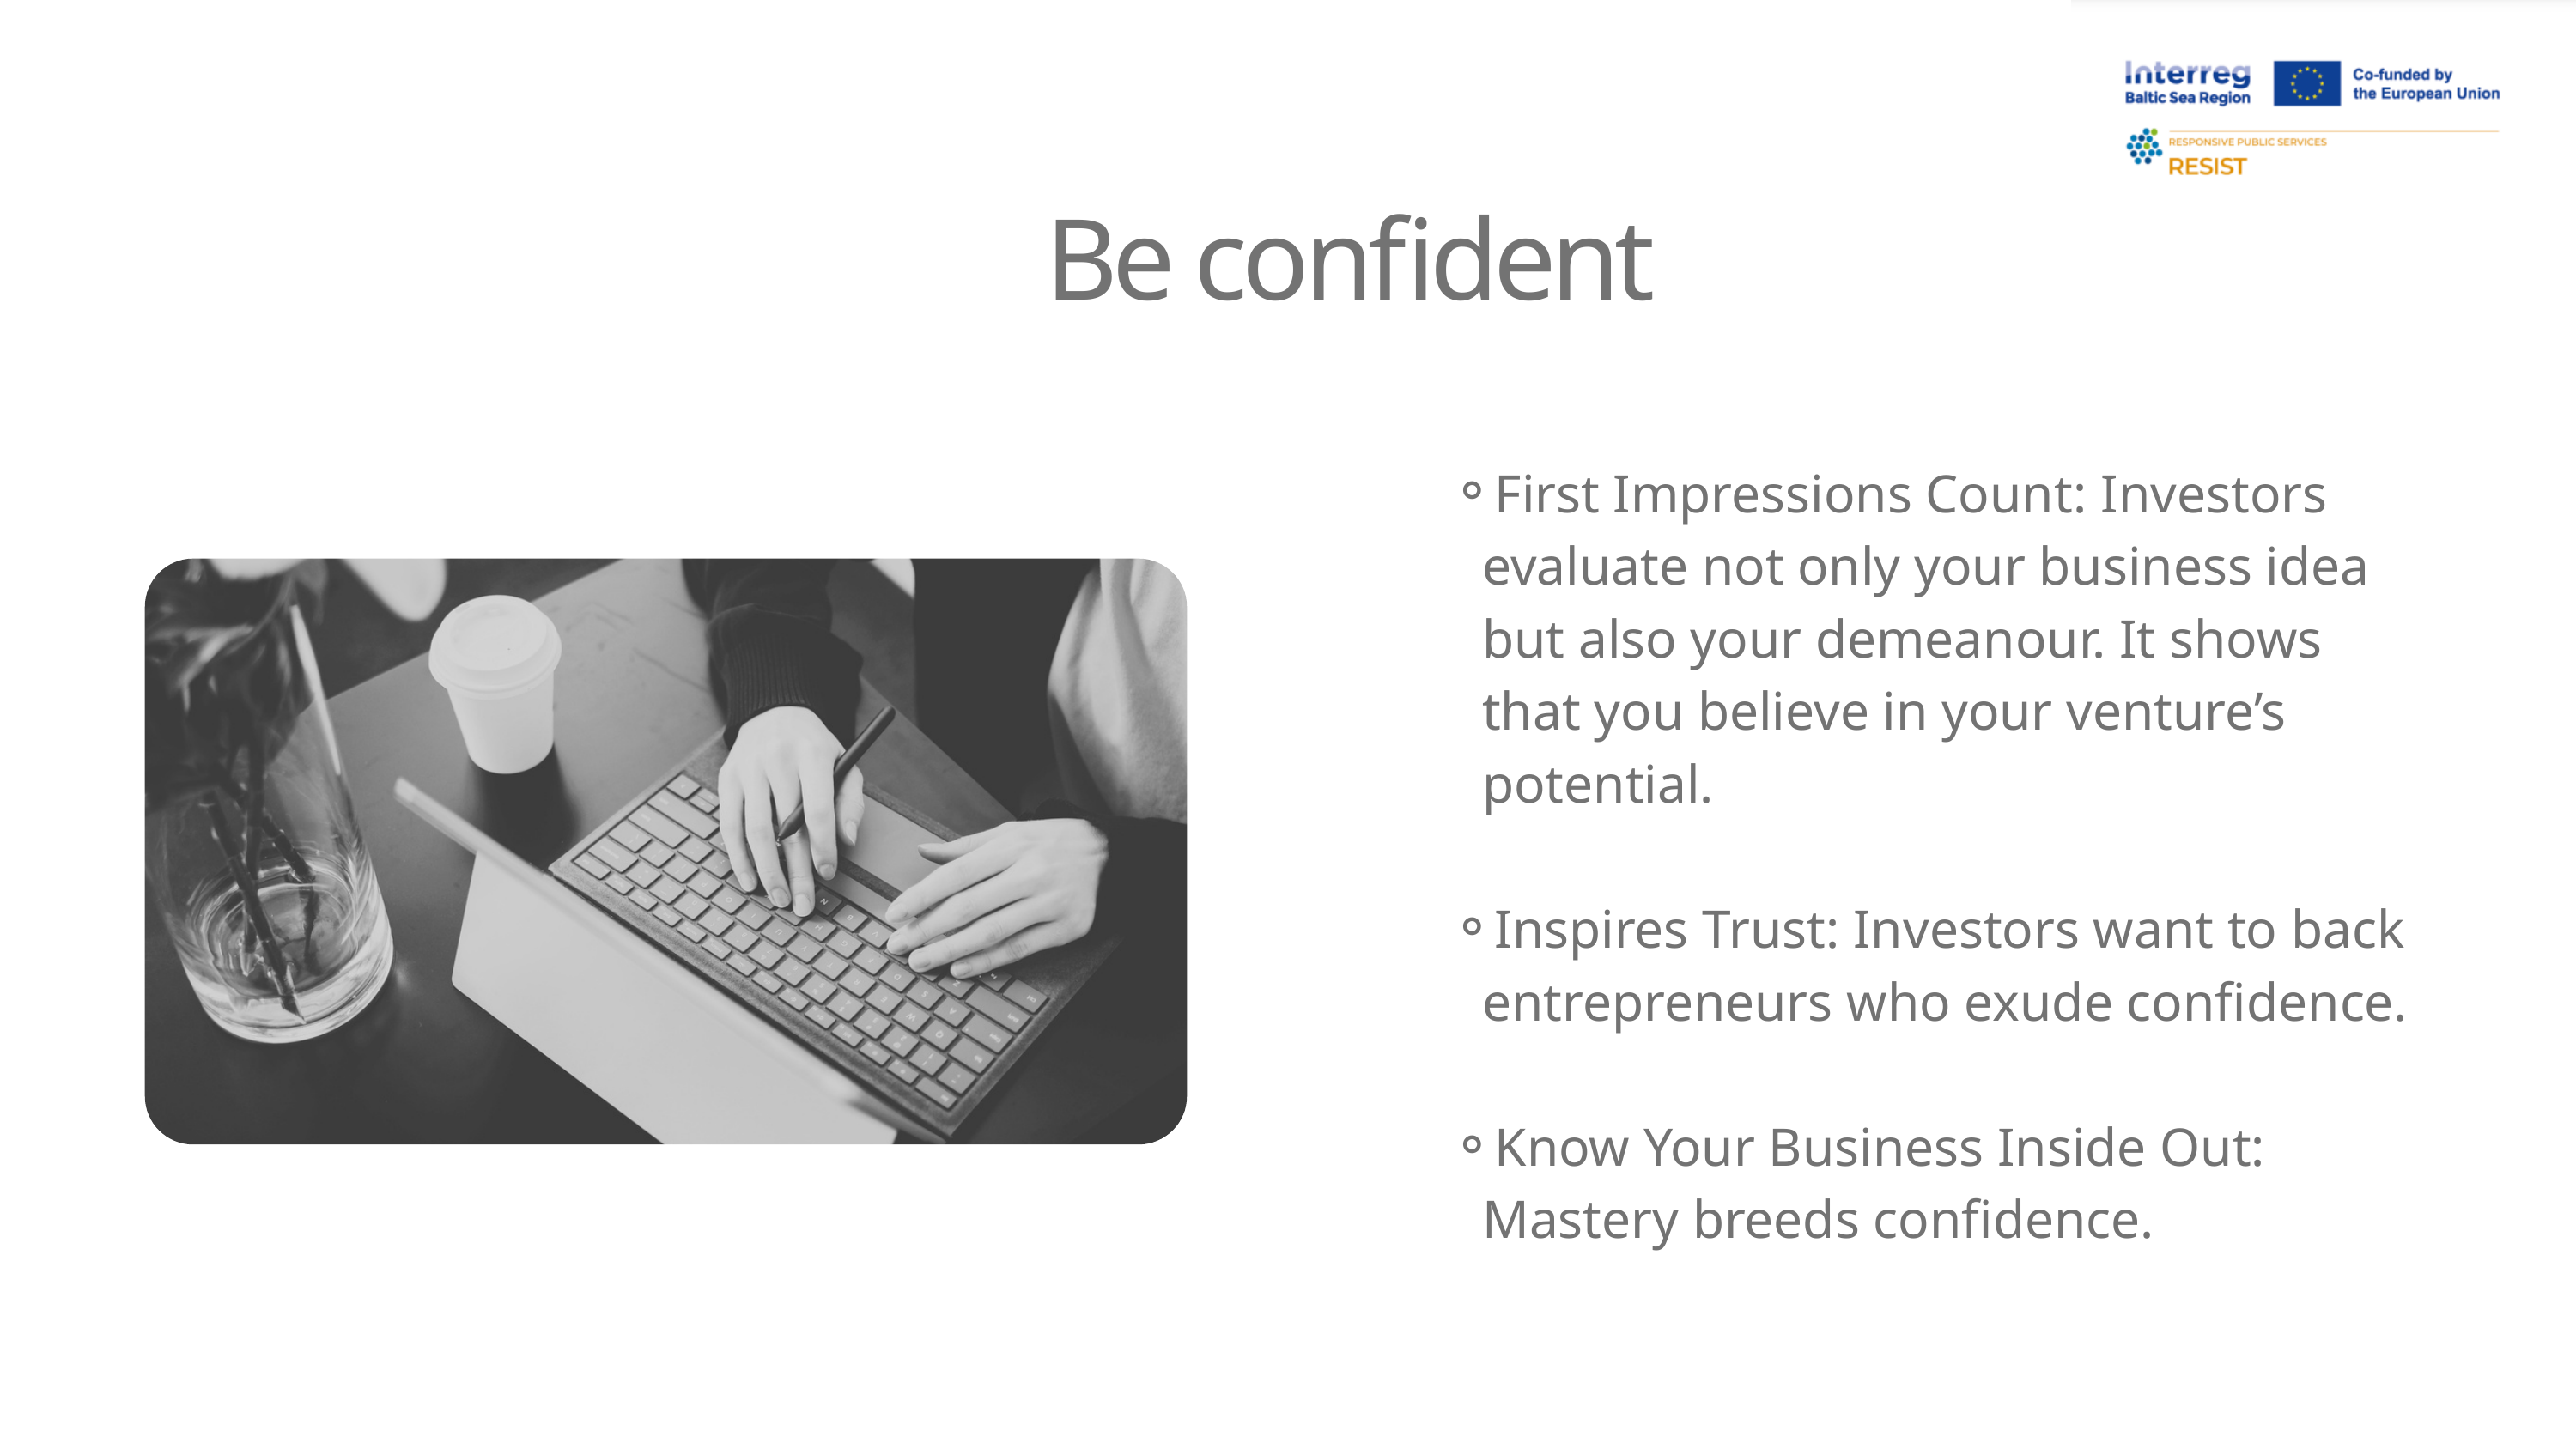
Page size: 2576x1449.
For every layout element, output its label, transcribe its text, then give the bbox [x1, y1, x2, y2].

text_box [144, 558, 1188, 1145]
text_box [2070, 0, 2576, 247]
text_box First Impressions Count: Investors evaluate not only your business idea but also your demeanour. It shows that you believe in your venture’s potential. Inspires Trust: Investors want to back entrepreneurs who exude confidence. Know Your Business Inside Out: Mastery breeds confidence. [1388, 450, 2432, 1322]
text_box Be confident [639, 198, 2062, 323]
